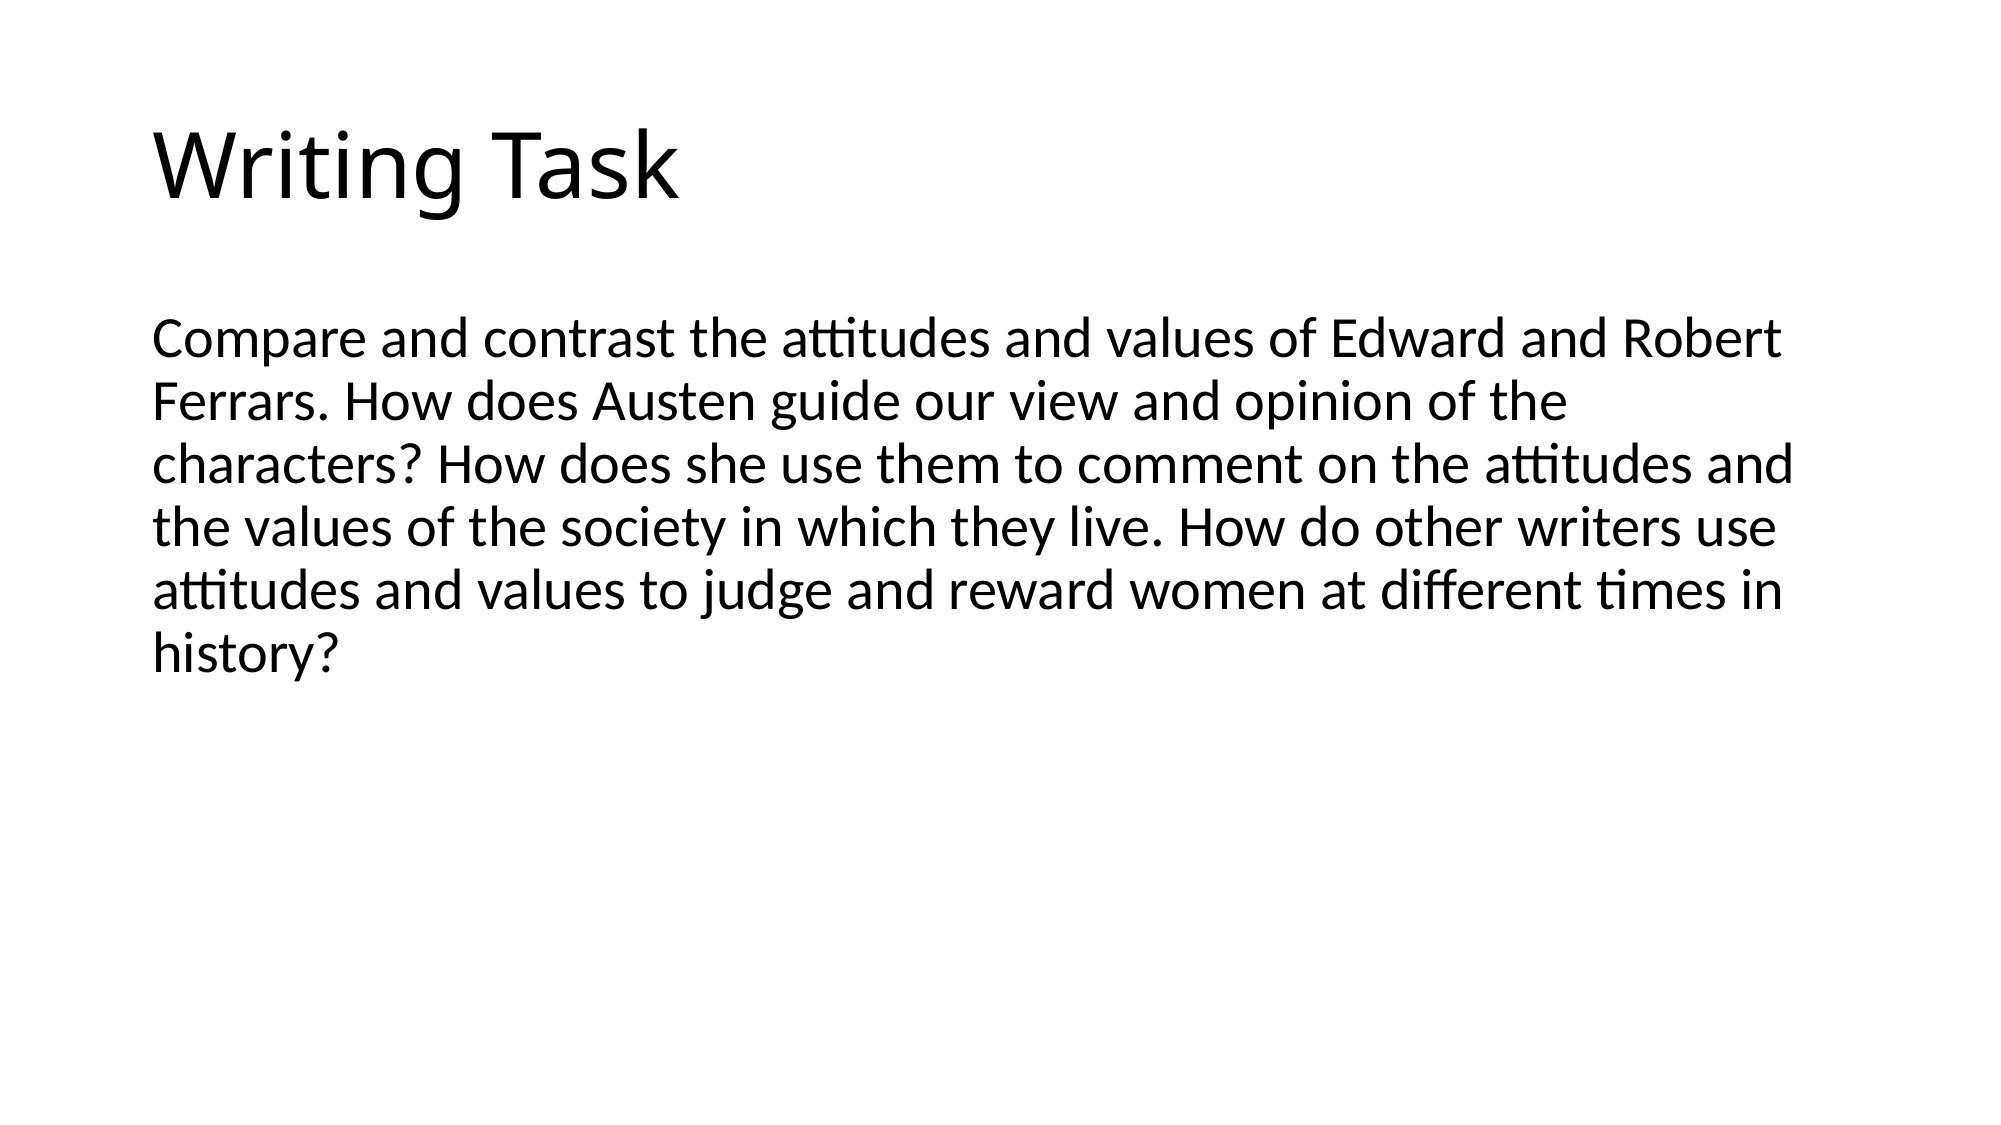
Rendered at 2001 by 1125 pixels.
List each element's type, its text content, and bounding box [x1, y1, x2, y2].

title Writing Task [137, 59, 1863, 278]
list Compare and contrast the attitudes and values of Edward and Robert Ferrars. How does Austen guide our view and opinion of the characters? How does she use them to comment on the attitudes and the values of the society in which they live. How do other writers use attitudes and values to judge and reward women at different times in history? [137, 299, 1863, 1014]
